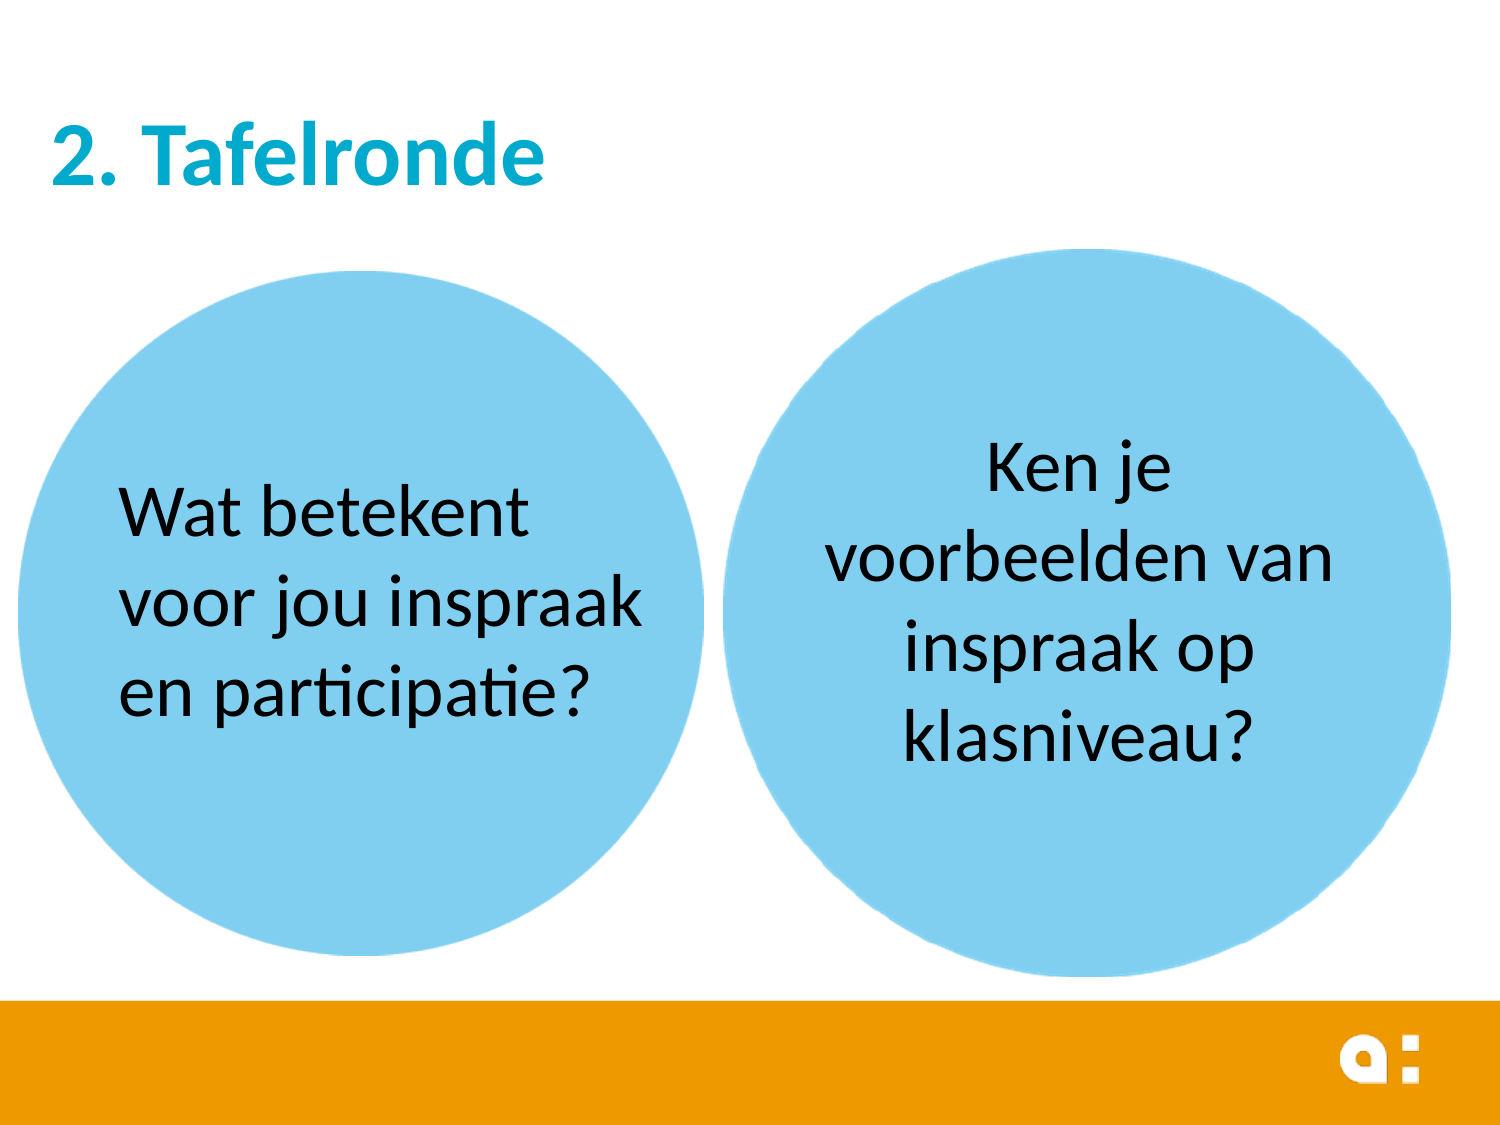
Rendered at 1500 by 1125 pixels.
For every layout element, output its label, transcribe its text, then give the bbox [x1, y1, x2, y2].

picture [1340, 1034, 1419, 1084]
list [18, 270, 704, 956]
picture [723, 249, 1451, 977]
title 2. Tafelronde [50, 17, 1398, 206]
